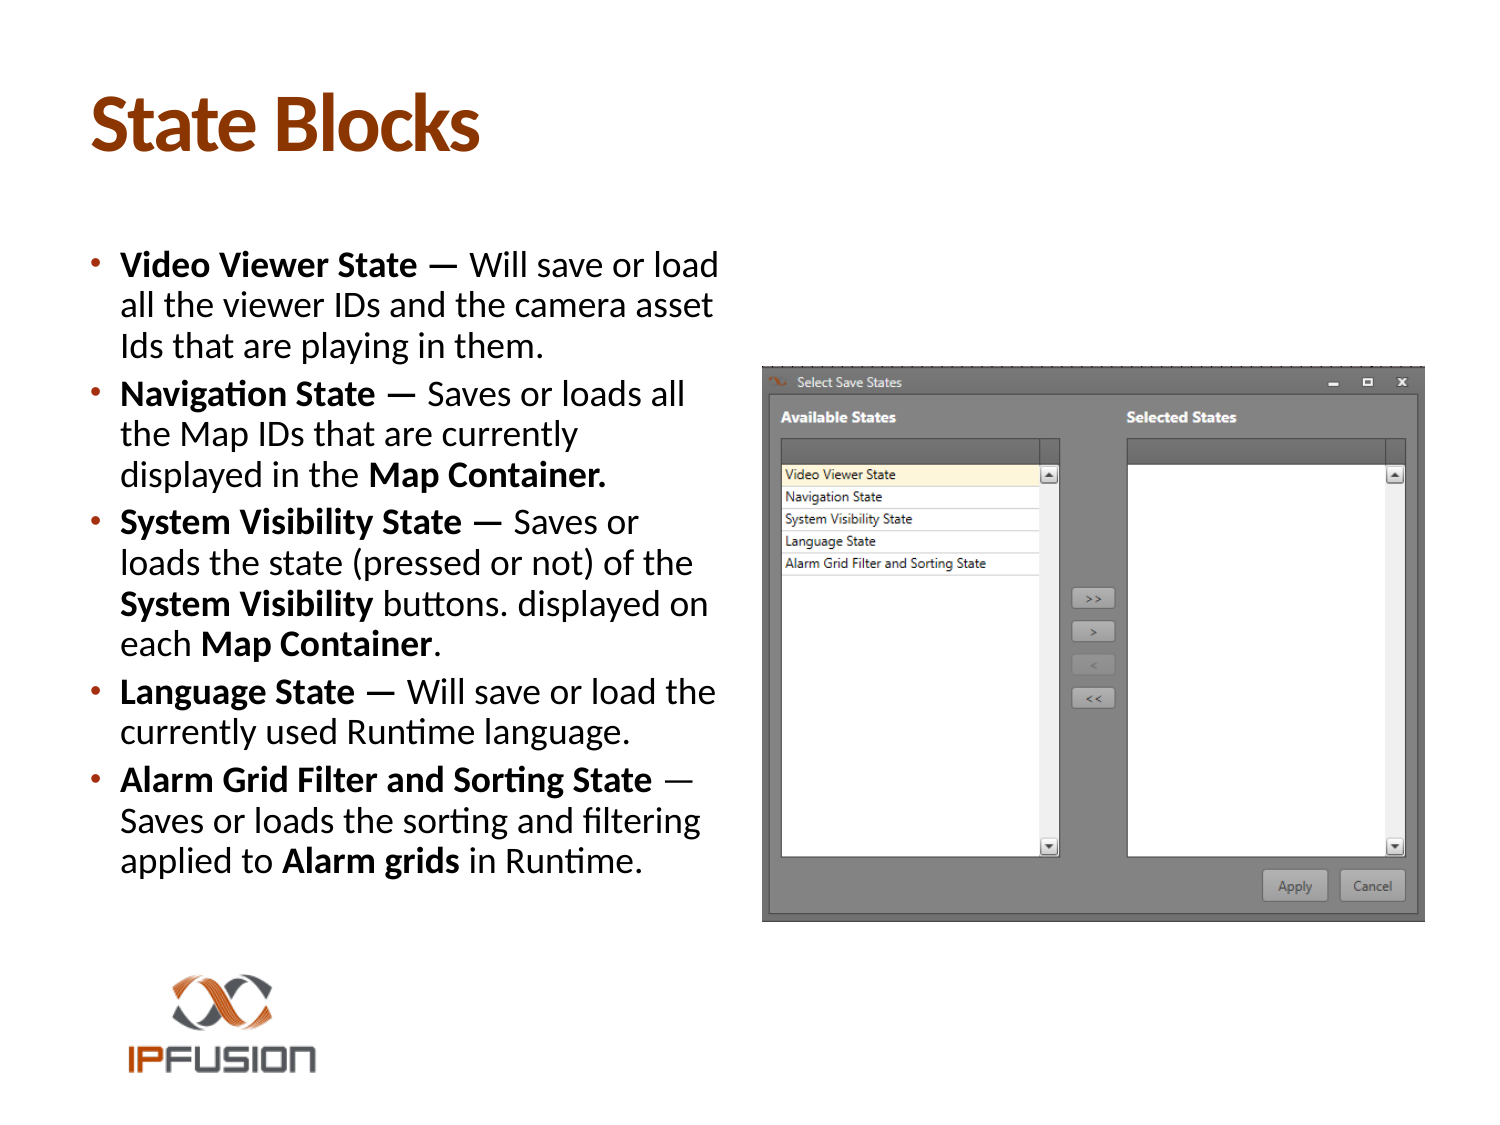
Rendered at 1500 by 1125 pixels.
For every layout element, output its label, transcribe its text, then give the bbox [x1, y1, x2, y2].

picture [762, 365, 1426, 922]
picture [112, 1050, 332, 1073]
list Video Viewer State — Will save or load all the viewer IDs and the camera asset Ids that are playing in them. Navigation State — Saves or loads all the Map IDs that are currently displayed in the Map Container. System Visibility State — Saves or loads the state (pressed or not) of the System Visibility buttons. displayed on each Map Container. Language State — Will save or load the currently used Runtime language. Alarm Grid Filter and Sorting State — Saves or loads the sorting and filtering applied to Alarm grids in Runtime. [75, 237, 738, 1050]
title State Blocks [75, 35, 1425, 200]
